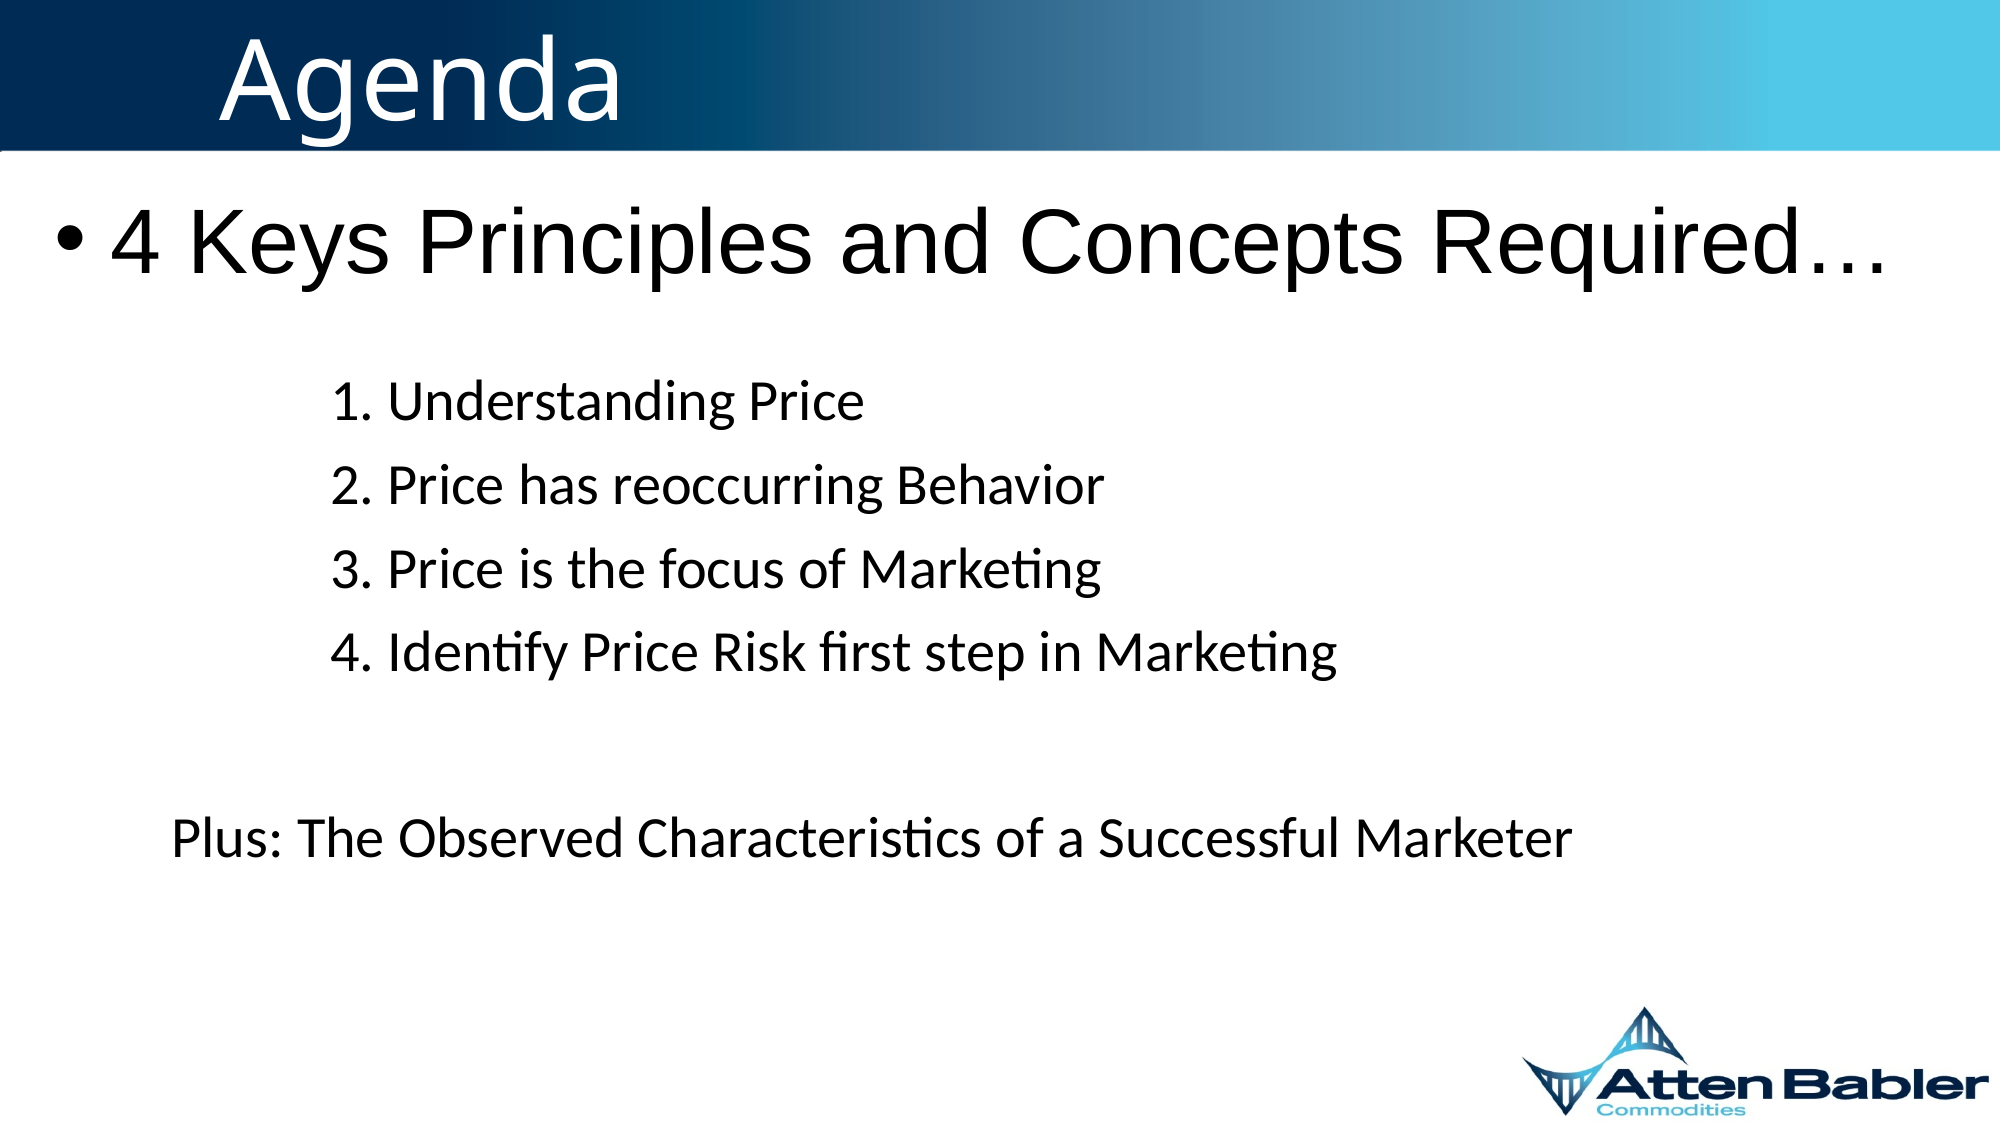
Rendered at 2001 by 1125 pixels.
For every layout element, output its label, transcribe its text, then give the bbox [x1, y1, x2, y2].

list 4 Keys Principles and Concepts Required… [39, 173, 1955, 981]
title Agenda [0, 0, 2000, 152]
picture [1513, 997, 2000, 1125]
text_box Plus: The Observed Characteristics of a Successful Marketer [157, 799, 1862, 878]
text_box 1. Understanding Price 2. Price has reoccurring Behavior 3. Price is the focus of Marketing 4. Identify Price Risk first step in Marketing [315, 362, 1500, 692]
